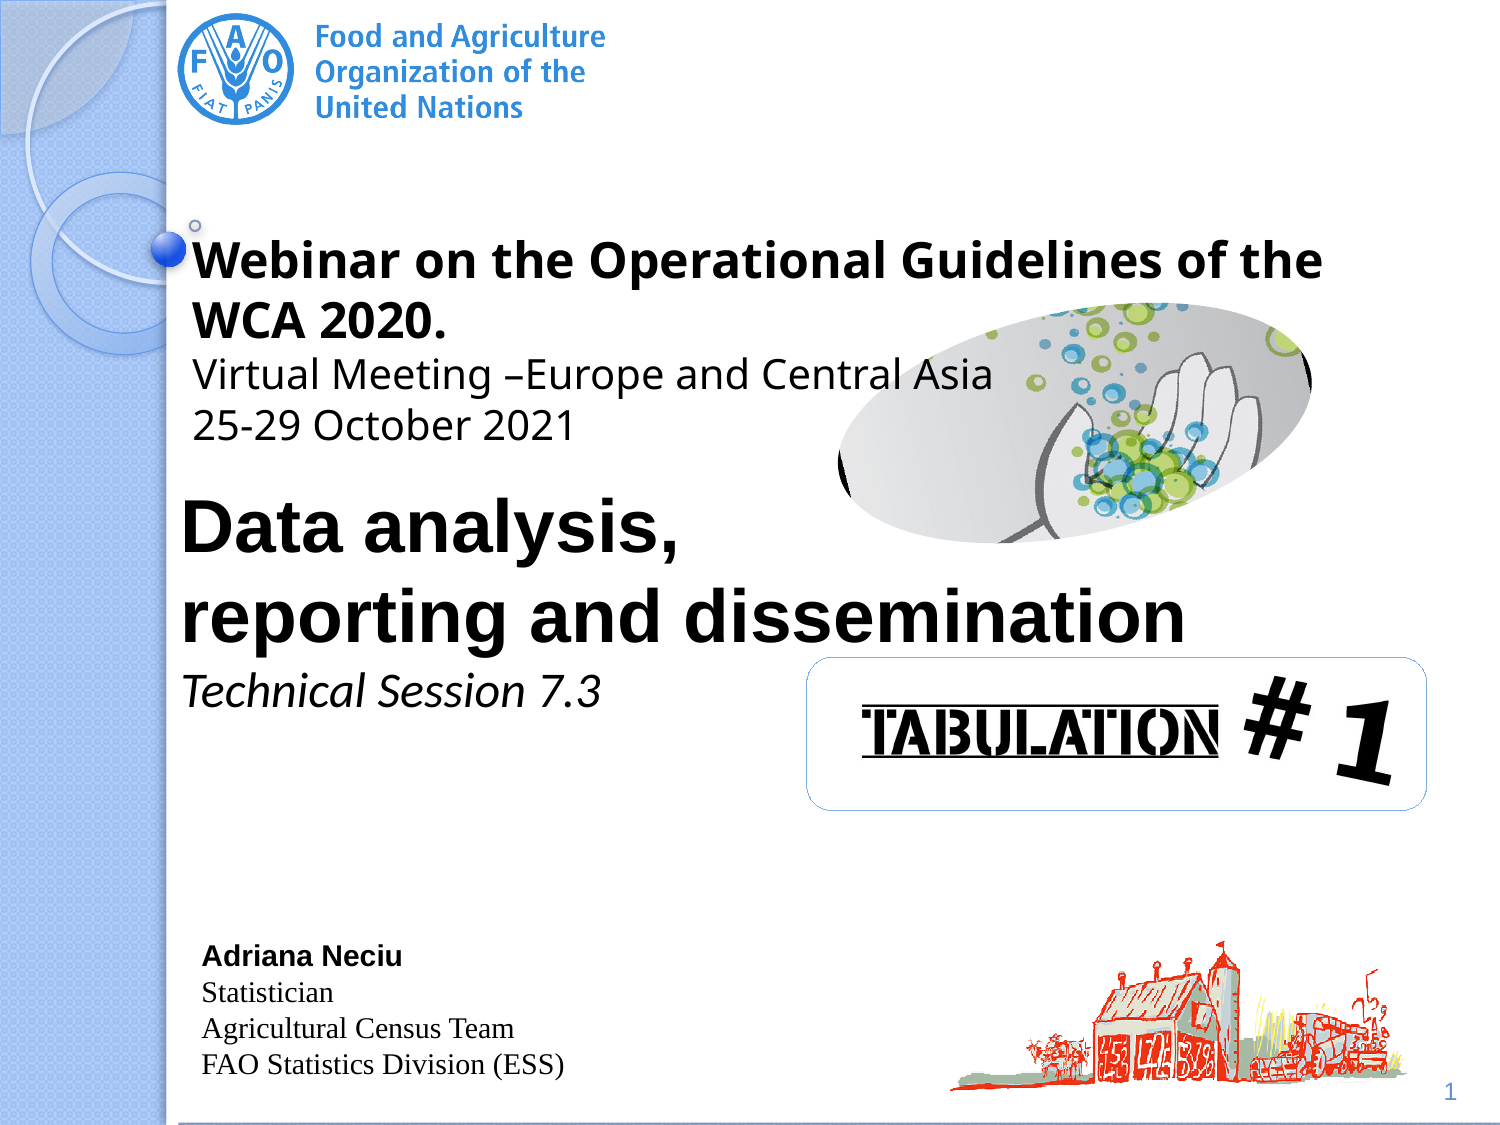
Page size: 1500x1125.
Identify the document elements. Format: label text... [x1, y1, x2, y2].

picture [806, 656, 1428, 811]
picture [833, 311, 1317, 535]
slide_number 1 [1429, 1034, 1488, 1113]
picture [922, 819, 1423, 1113]
text_box Webinar on the Operational Guidelines of the WCA 2020. Virtual Meeting –Europe and Central Asia 25-29 October 2021 [177, 231, 1384, 456]
text_box [182, 192, 1413, 380]
text_box Data analysis, reporting and dissemination Technical Session 7.3 [165, 379, 1223, 725]
text_box Adriana Neciu Statistician Agricultural Census Team FAO Statistics Division (ESS) [186, 927, 915, 1088]
picture [177, 13, 605, 126]
